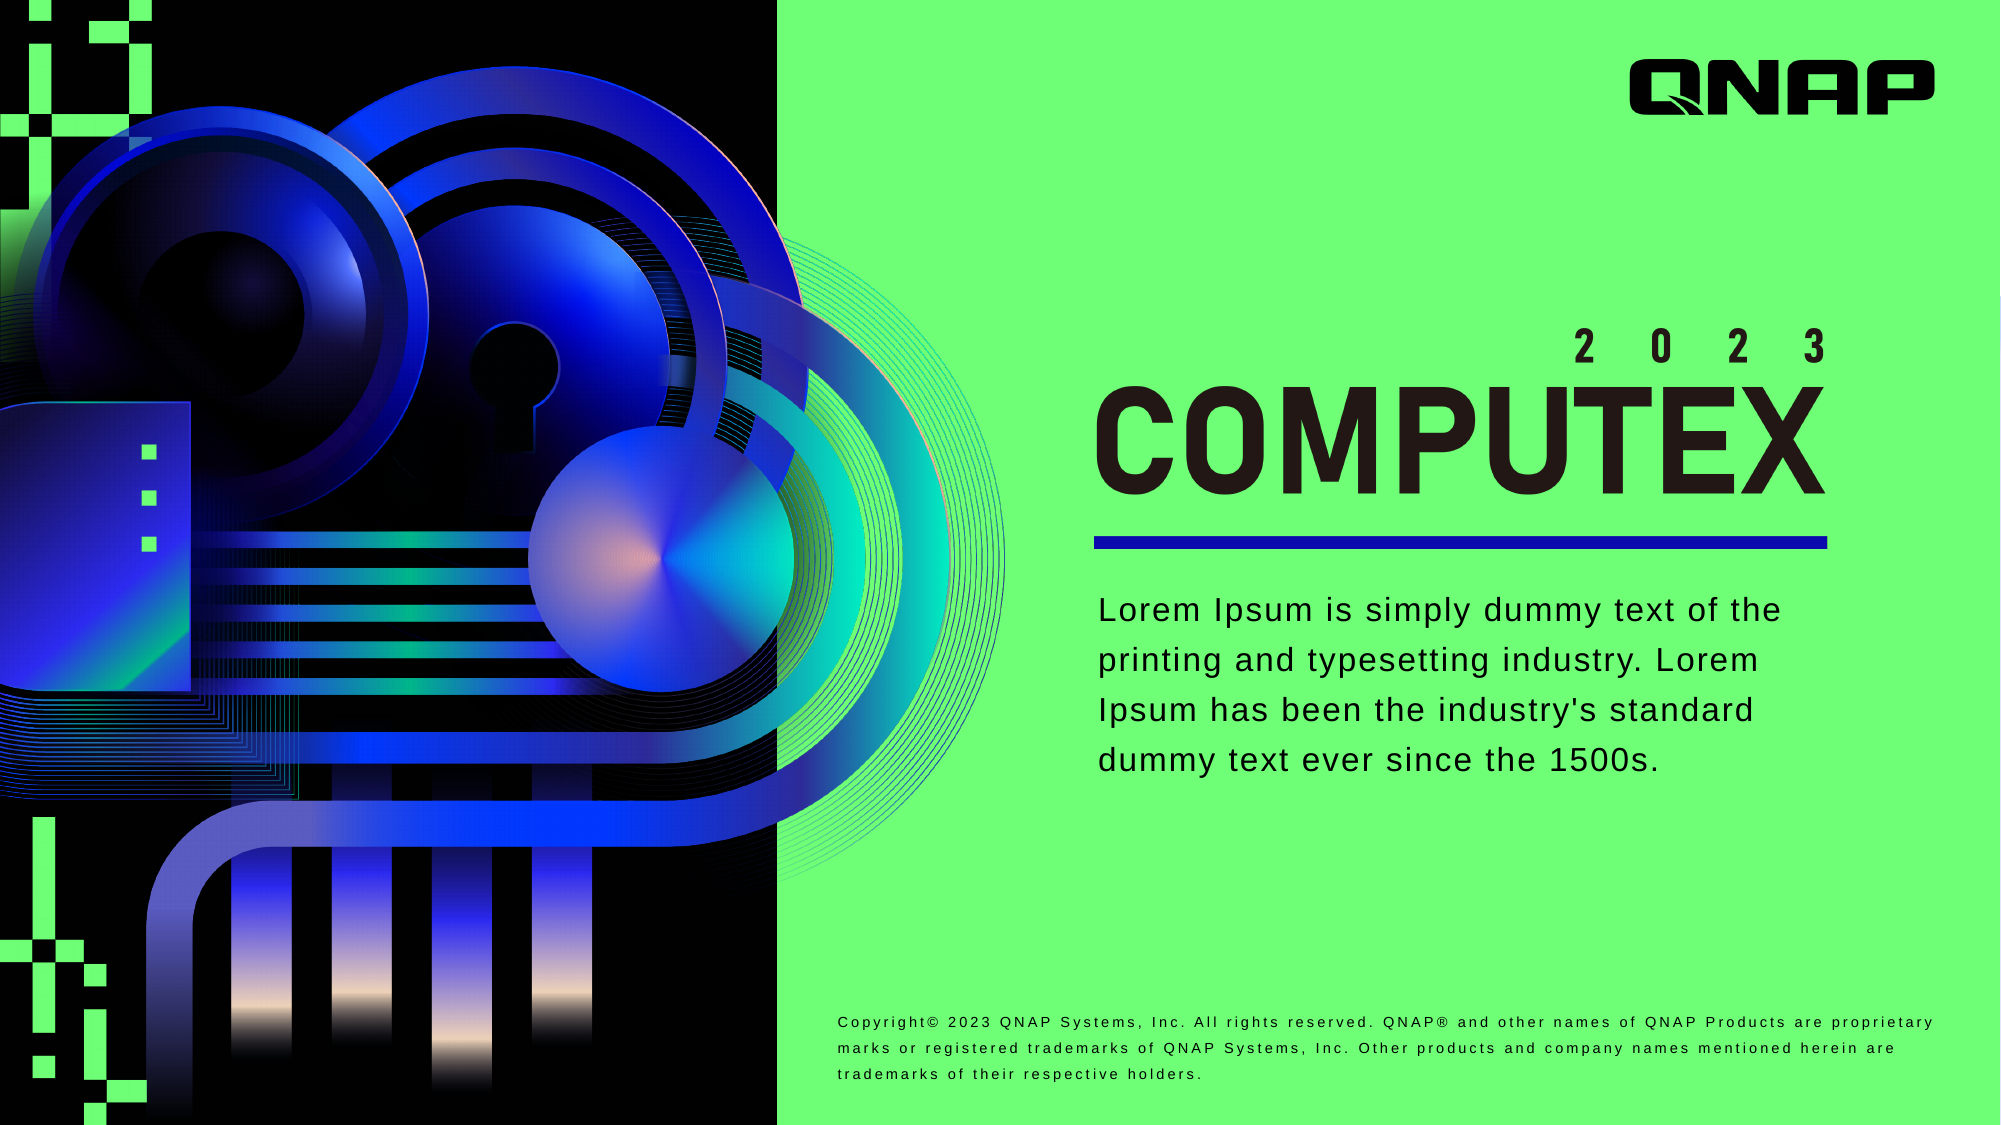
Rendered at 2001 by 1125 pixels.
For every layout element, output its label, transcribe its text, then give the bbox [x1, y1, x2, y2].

text_box Copyright© 2023 QNAP Systems, Inc. All rights reserved. QNAP® and other names of QNAP Products are proprietary marks or registered trademarks of QNAP Systems, Inc. Other products and company names mentioned herein are trademarks of their respective holders.​​​​​​​ [1020, 996, 1953, 1091]
picture [1093, 328, 1828, 549]
text_box [1020, 0, 2000, 1125]
picture [1629, 59, 1935, 115]
text_box Lorem Ipsum is simply dummy text of the printing and typesetting industry. Lorem Ipsum has been the industry's standard dummy text ever since the 1500s. [1083, 570, 1828, 786]
picture [0, 0, 1020, 1125]
